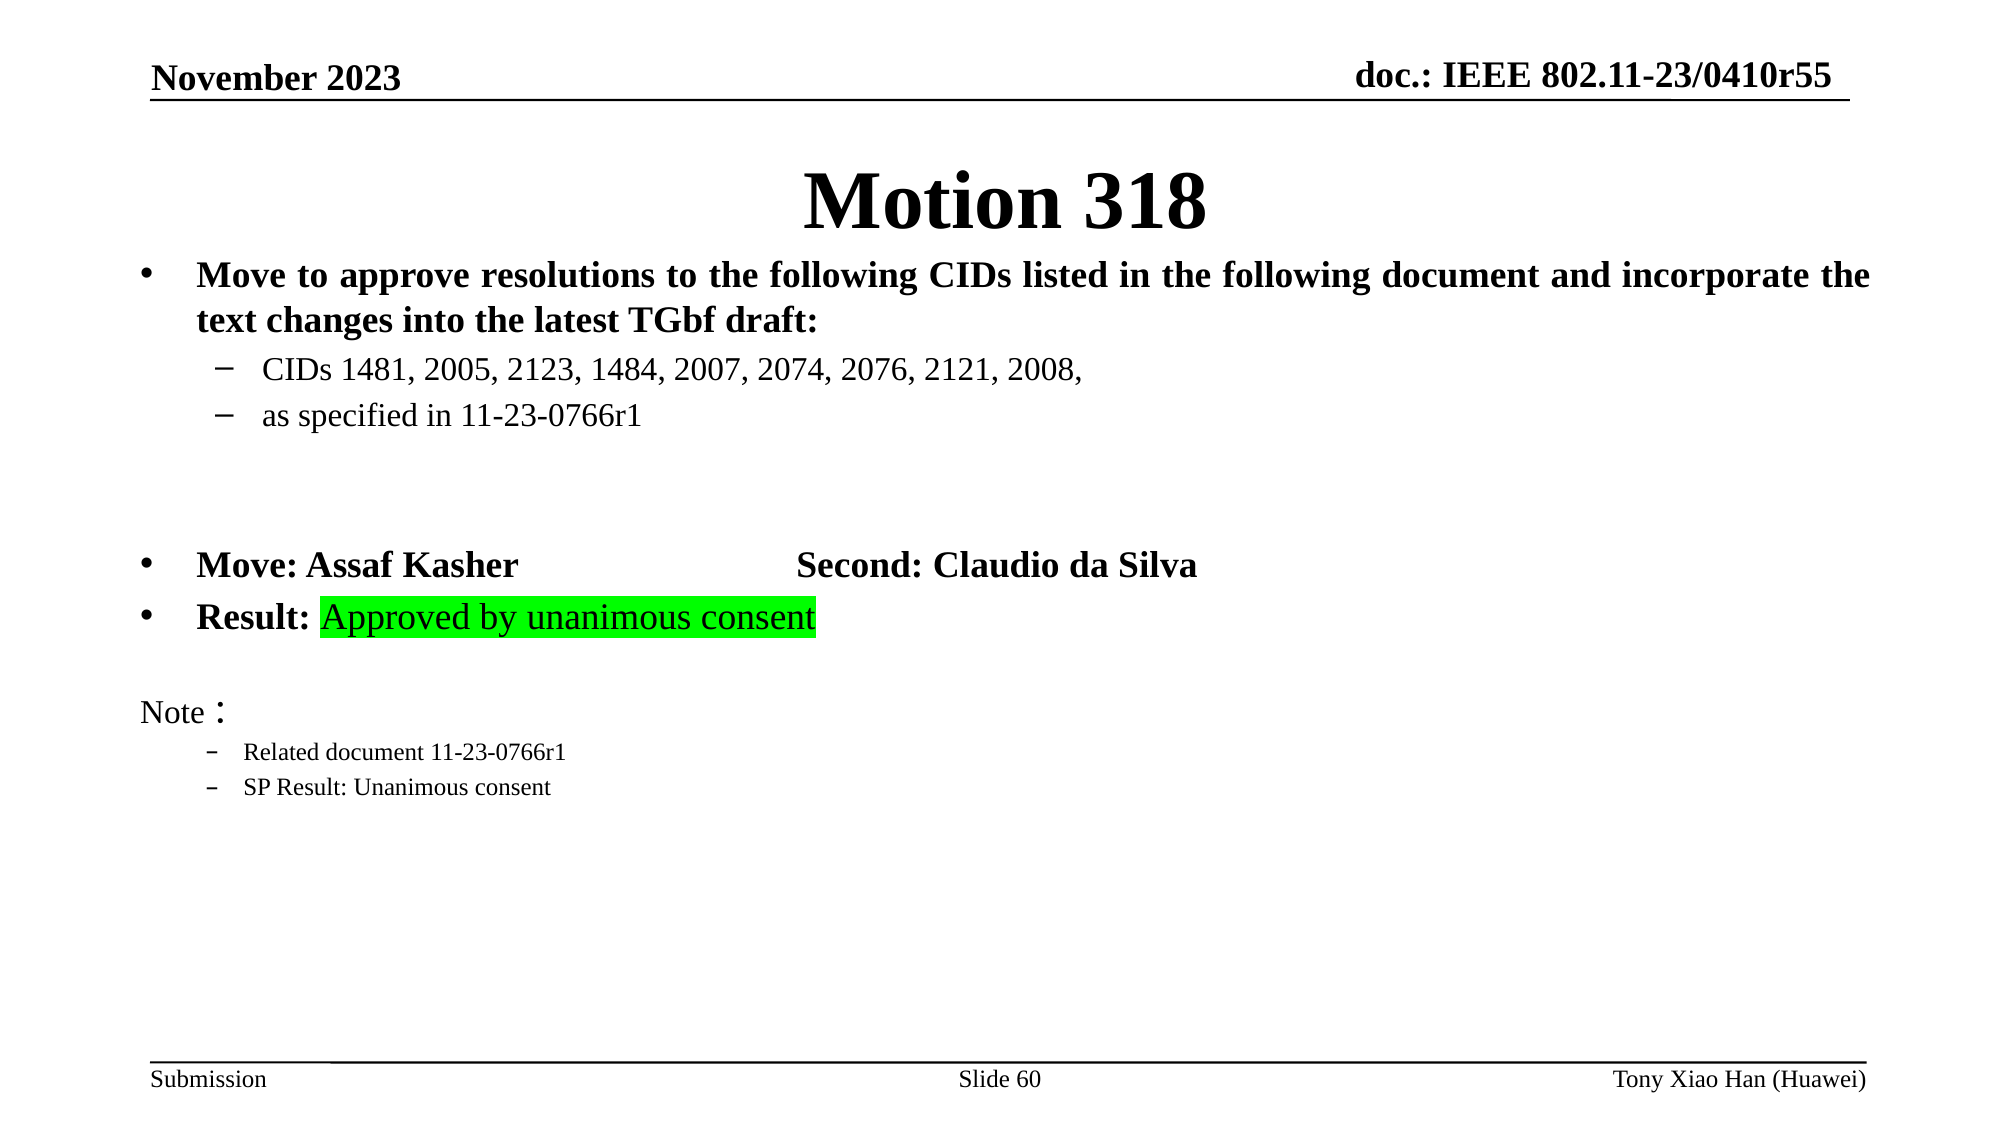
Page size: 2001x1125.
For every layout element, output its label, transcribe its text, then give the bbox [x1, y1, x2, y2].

text_box Move to approve resolutions to the following CIDs listed in the following document and incorporate the text changes into the latest TGbf draft: CIDs 1481, 2005, 2123, 1484, 2007, 2074, 2076, 2121, 2008, as specified in 11-23-0766r1 Move: Assaf Kasher Second: Claudio da Silva Result: Approved by unanimous consent Note： Related document 11-23-0766r1 SP Result: Unanimous consent [125, 212, 1888, 900]
text_box Motion 318 [368, 137, 1644, 212]
